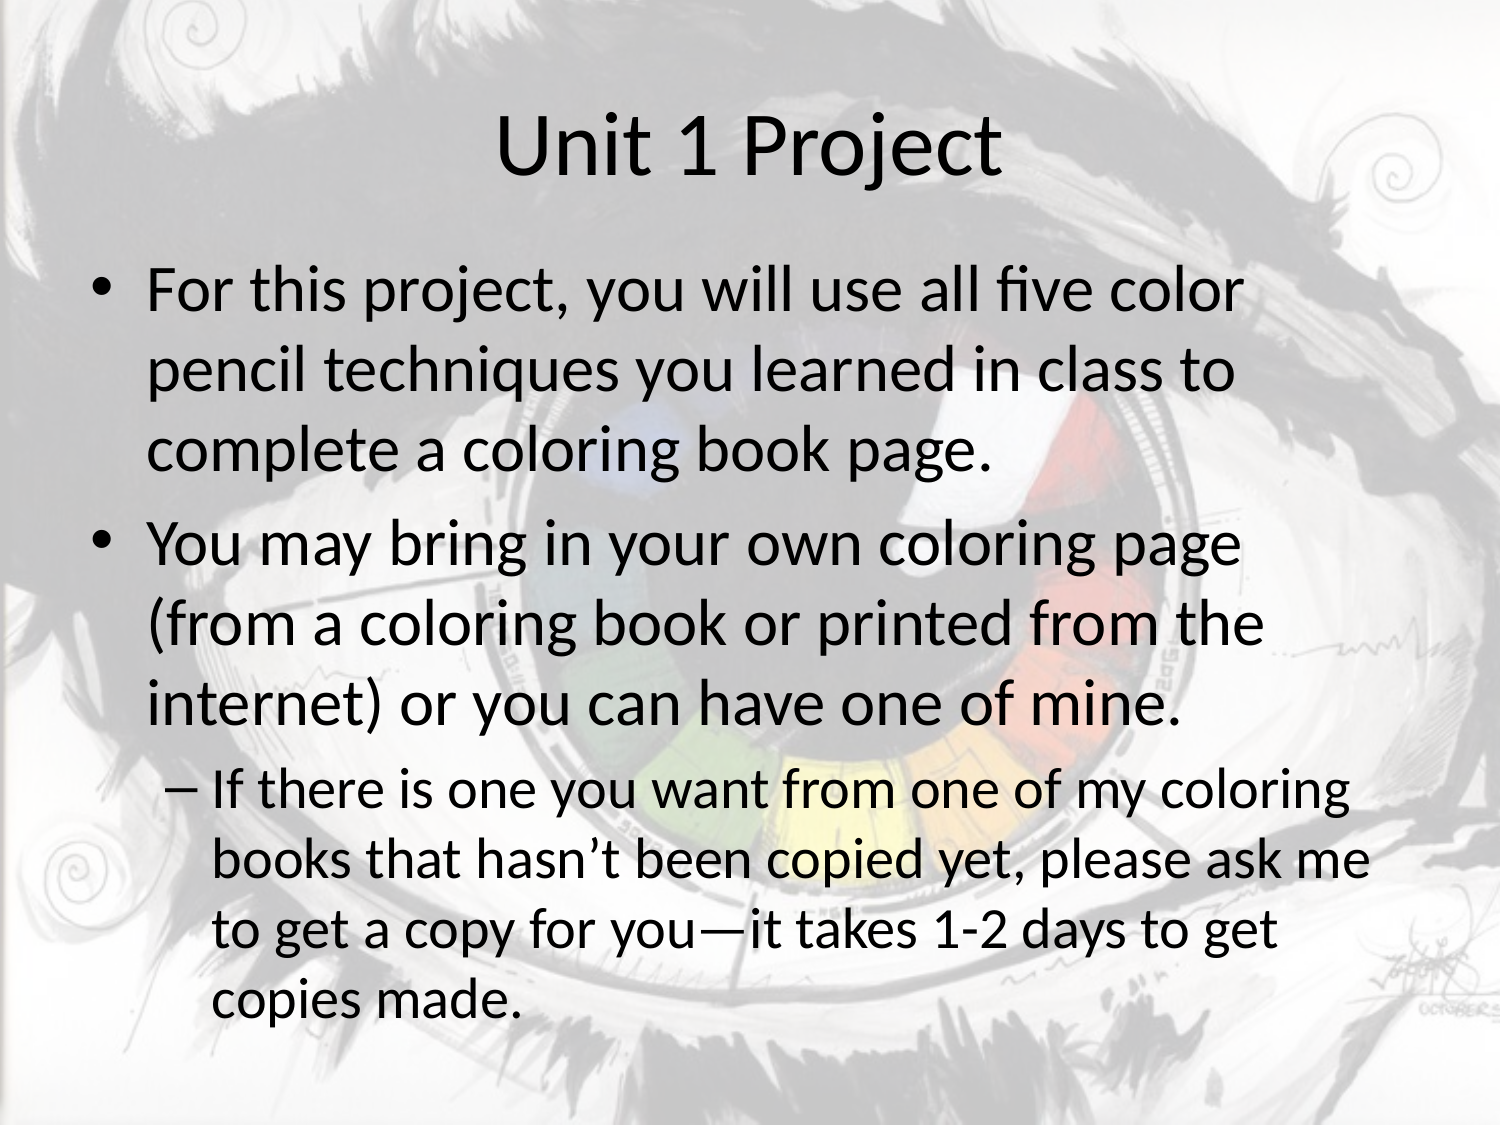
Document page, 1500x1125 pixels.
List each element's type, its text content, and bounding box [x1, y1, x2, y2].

title Unit 1 Project [75, 45, 1425, 233]
list For this project, you will use all five color pencil techniques you learned in class to complete a coloring book page. You may bring in your own coloring page (from a coloring book or printed from the internet) or you can have one of mine. If there is one you want from one of my coloring books that hasn’t been copied yet, please ask me to get a copy for you—it takes 1-2 days to get copies made. [75, 237, 1425, 1038]
